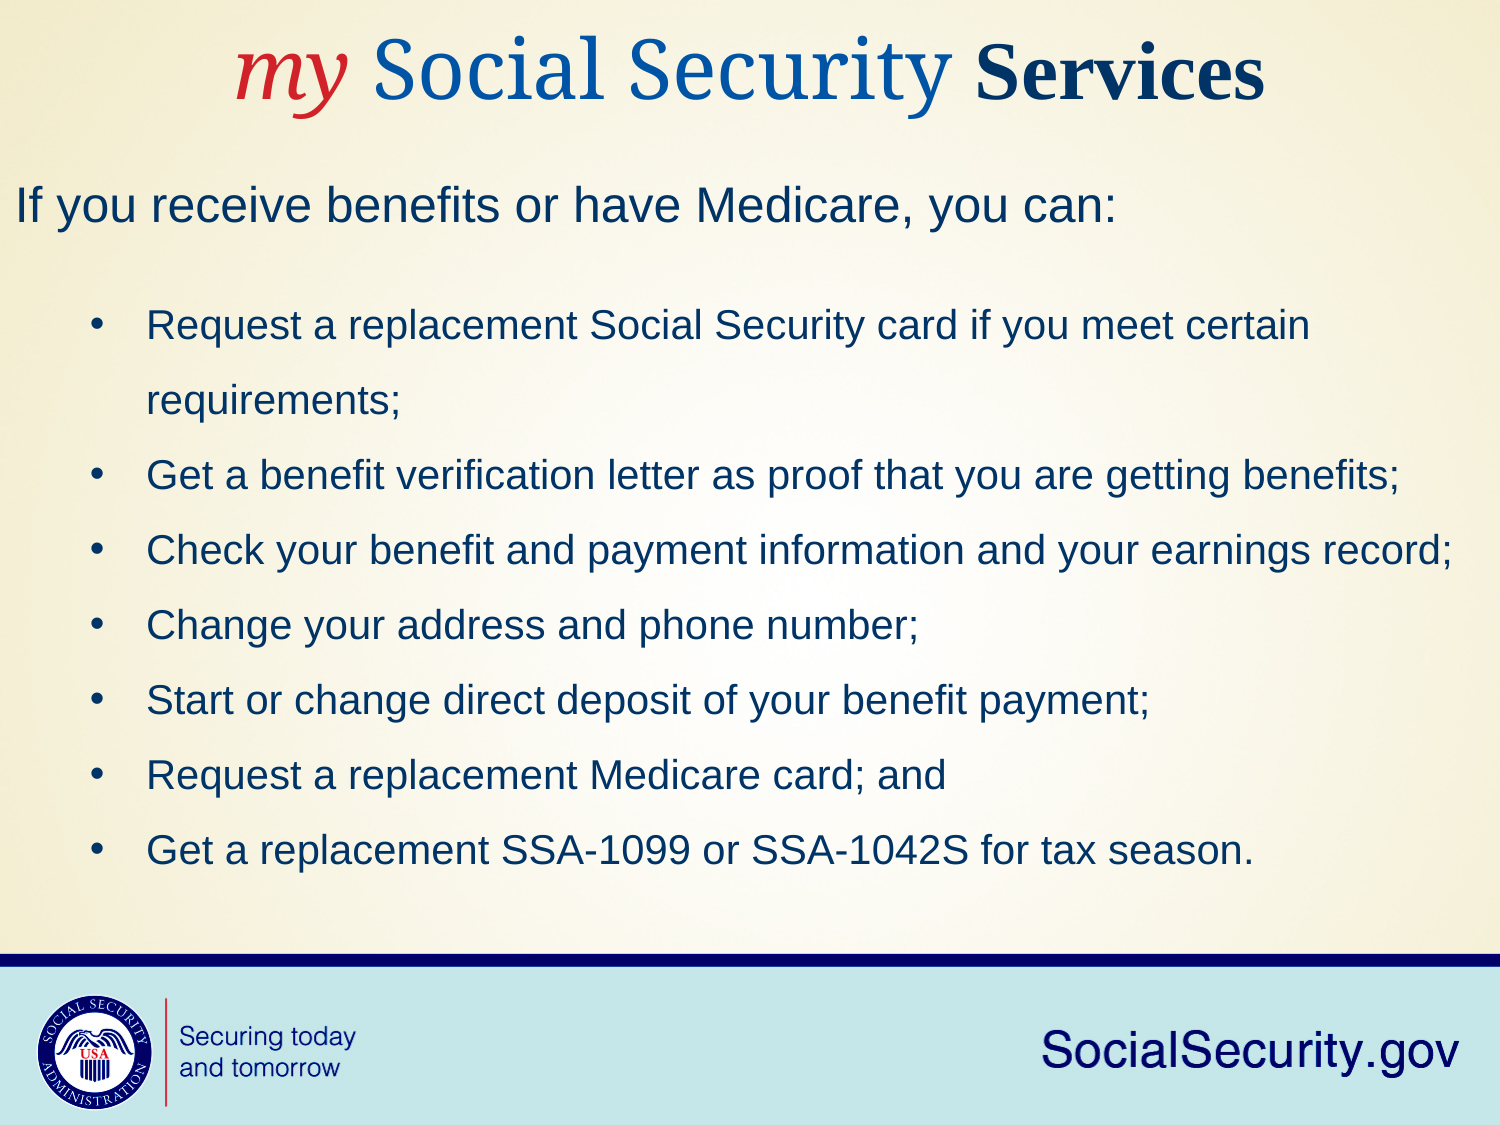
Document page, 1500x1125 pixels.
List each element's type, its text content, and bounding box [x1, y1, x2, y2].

text_box my Social Security Services [0, 0, 1500, 136]
picture [0, 136, 1500, 1125]
text_box If you receive benefits or have Medicare, you can: Request a replacement Social Security card if you meet certain requirements; Get a benefit verification letter as proof that you are getting benefits; Check your benefit and payment information and your earnings record; Change your address and phone number; Start or change direct deposit of your benefit payment; Request a replacement Medicare card; and Get a replacement SSA-1099 or SSA-1042S for tax season. [0, 165, 1488, 881]
